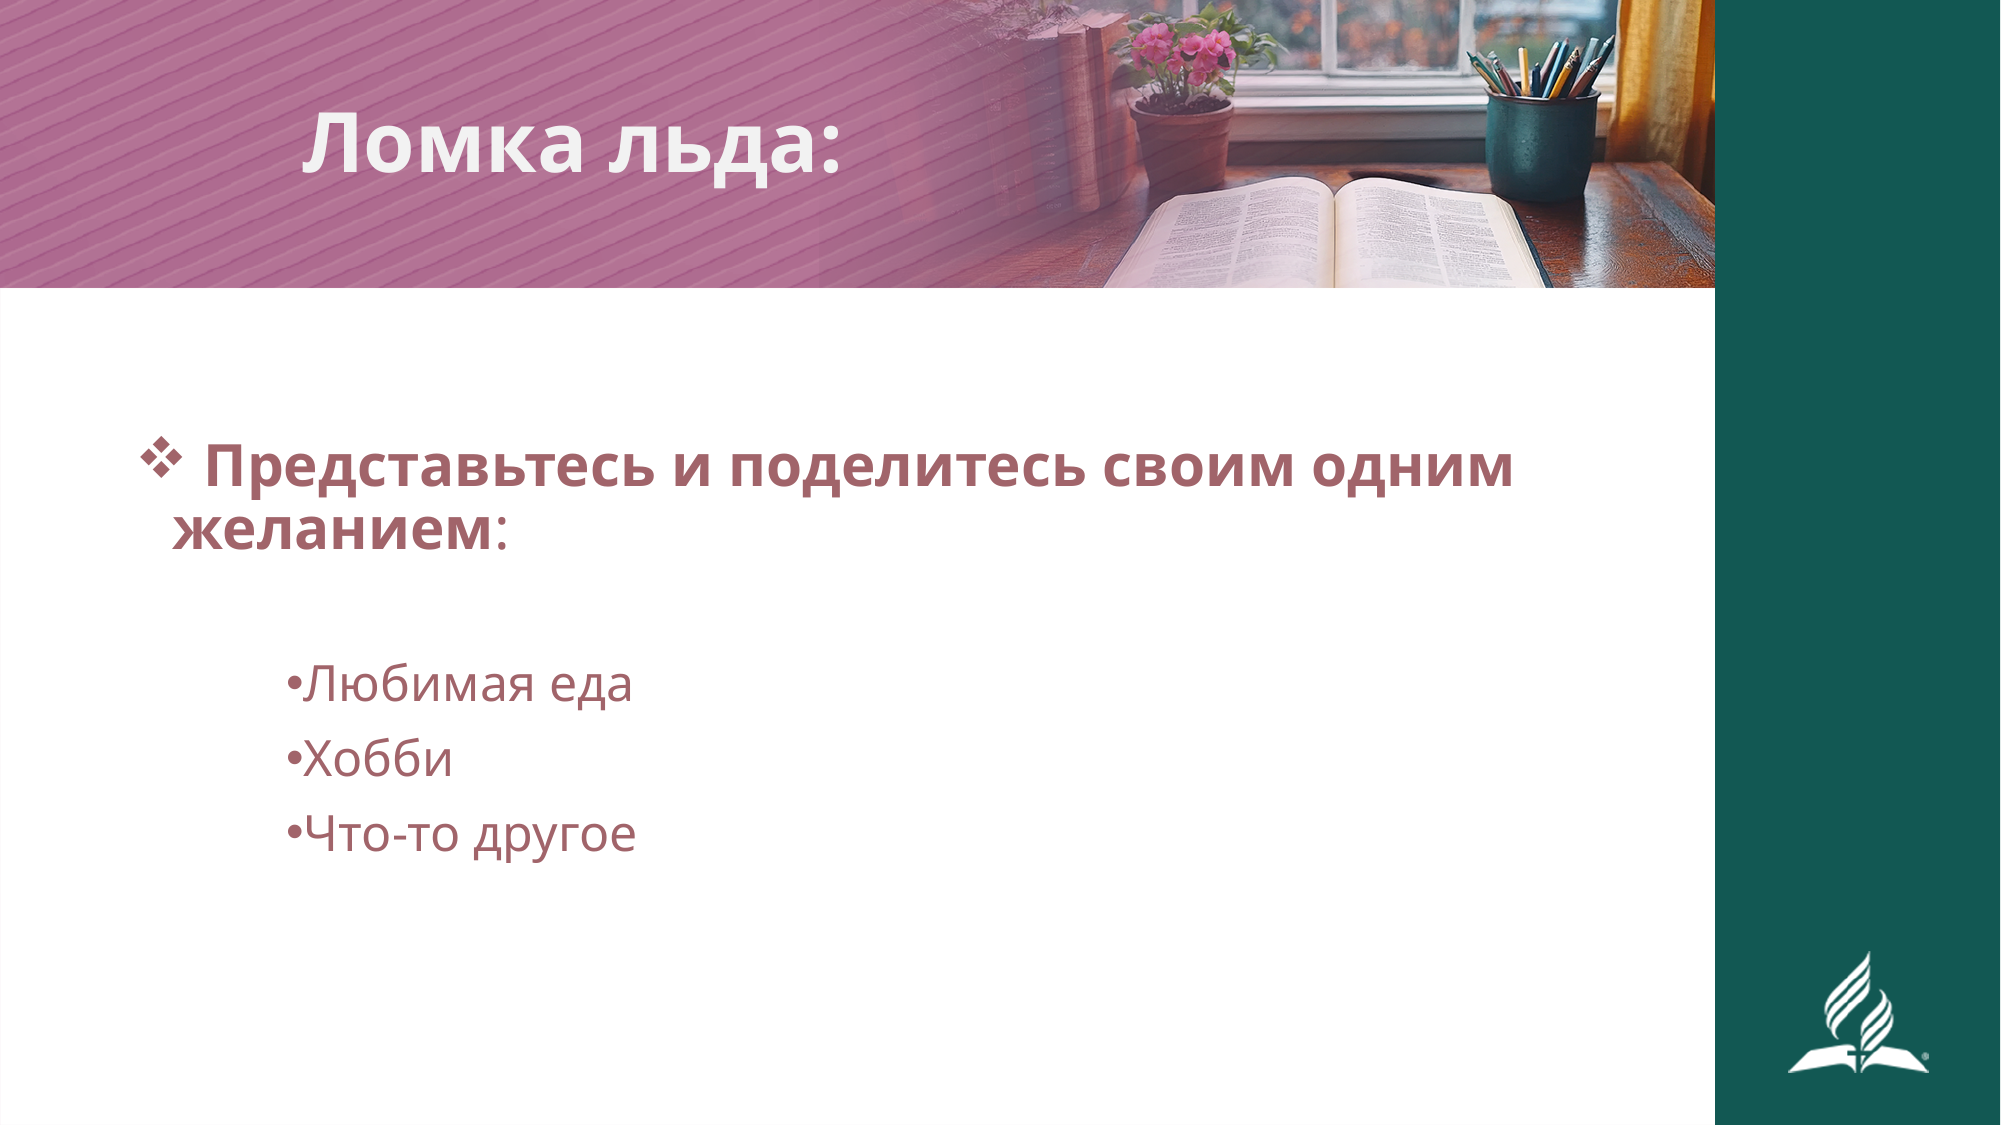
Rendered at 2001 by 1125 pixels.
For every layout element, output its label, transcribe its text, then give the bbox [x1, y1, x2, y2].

title Ломка льда: [43, 37, 1102, 255]
picture [0, 0, 2001, 1125]
list Представьтесь и поделитесь своим одним желанием: Любимая еда Хобби Что-то другое [120, 328, 1623, 1043]
